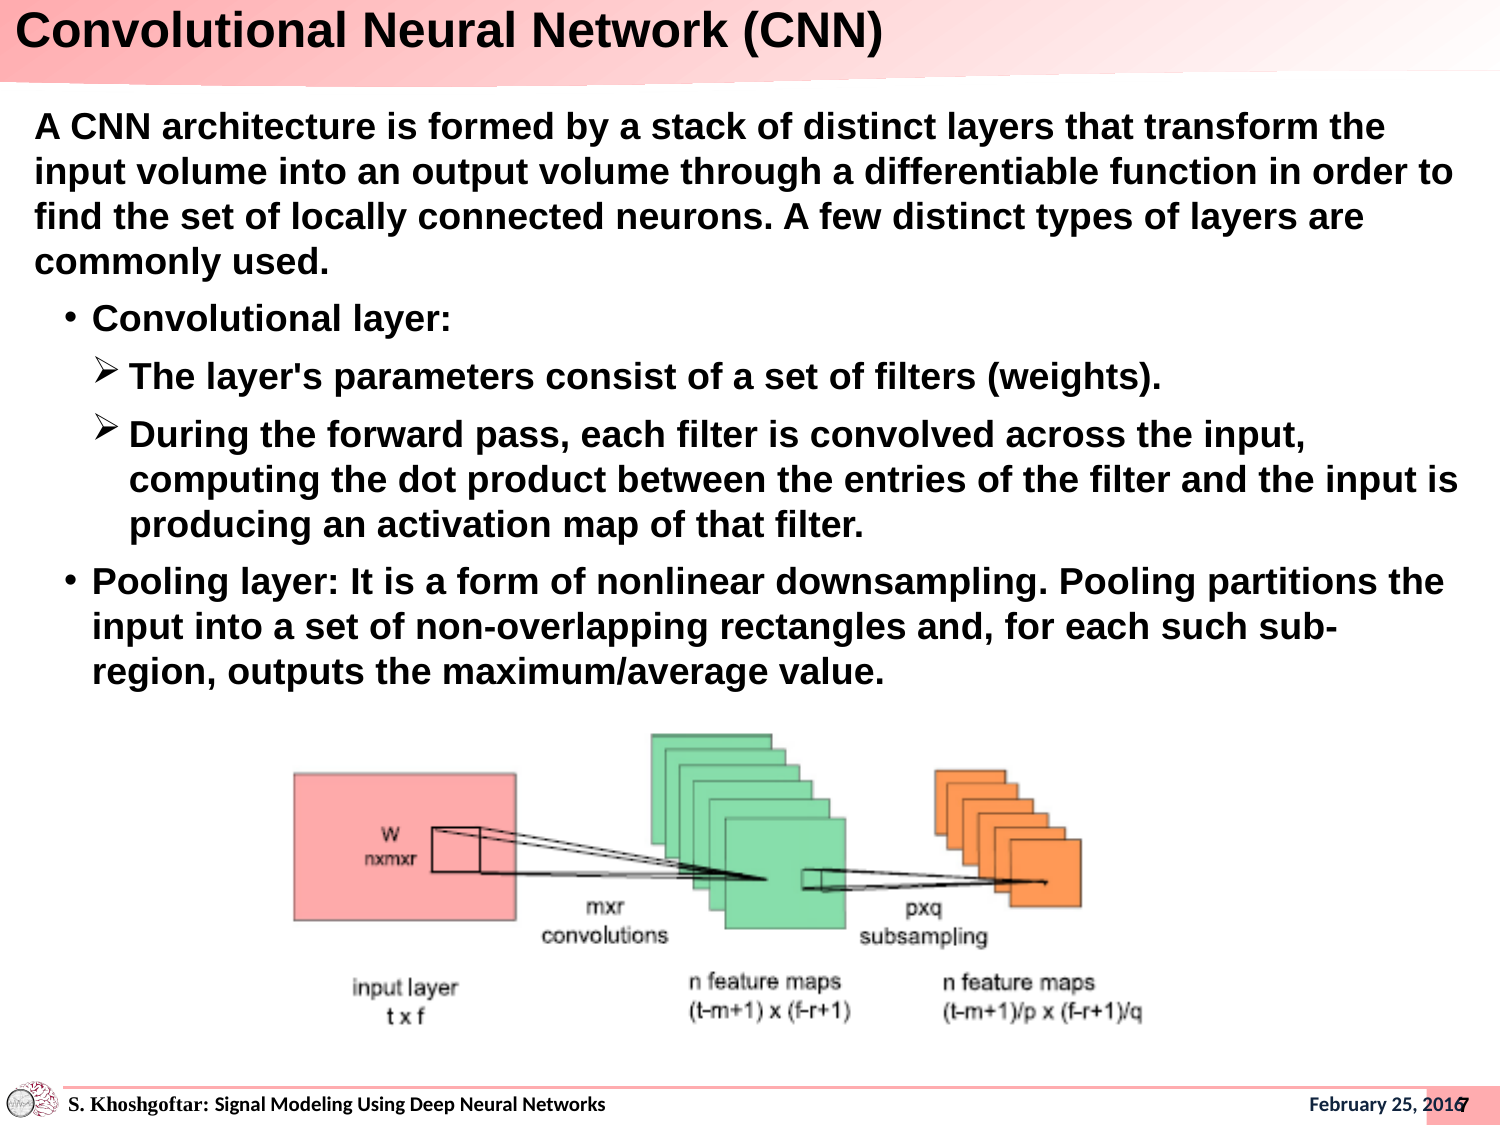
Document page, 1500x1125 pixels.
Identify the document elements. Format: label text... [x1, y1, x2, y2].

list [212, 714, 1288, 1057]
title Convolutional Neural Network (CNN) [0, 0, 1500, 54]
picture [6, 1081, 59, 1118]
text_box A CNN architecture is formed by a stack of distinct layers that transform the input volume into an output volume through a differentiable function in order to find the set of locally connected neurons. A few distinct types of layers are commonly used. Convolutional layer: The layer's parameters consist of a set of filters (weights). During the forward pass, each filter is convolved across the input, computing the dot product between the entries of the filter and the input is producing an activation map of that filter. Pooling layer: It is a form of nonlinear downsampling. Pooling partitions the input into a set of non-overlapping rectangles and, for each such sub-region, outputs the maximum/average value. [34, 101, 1463, 693]
